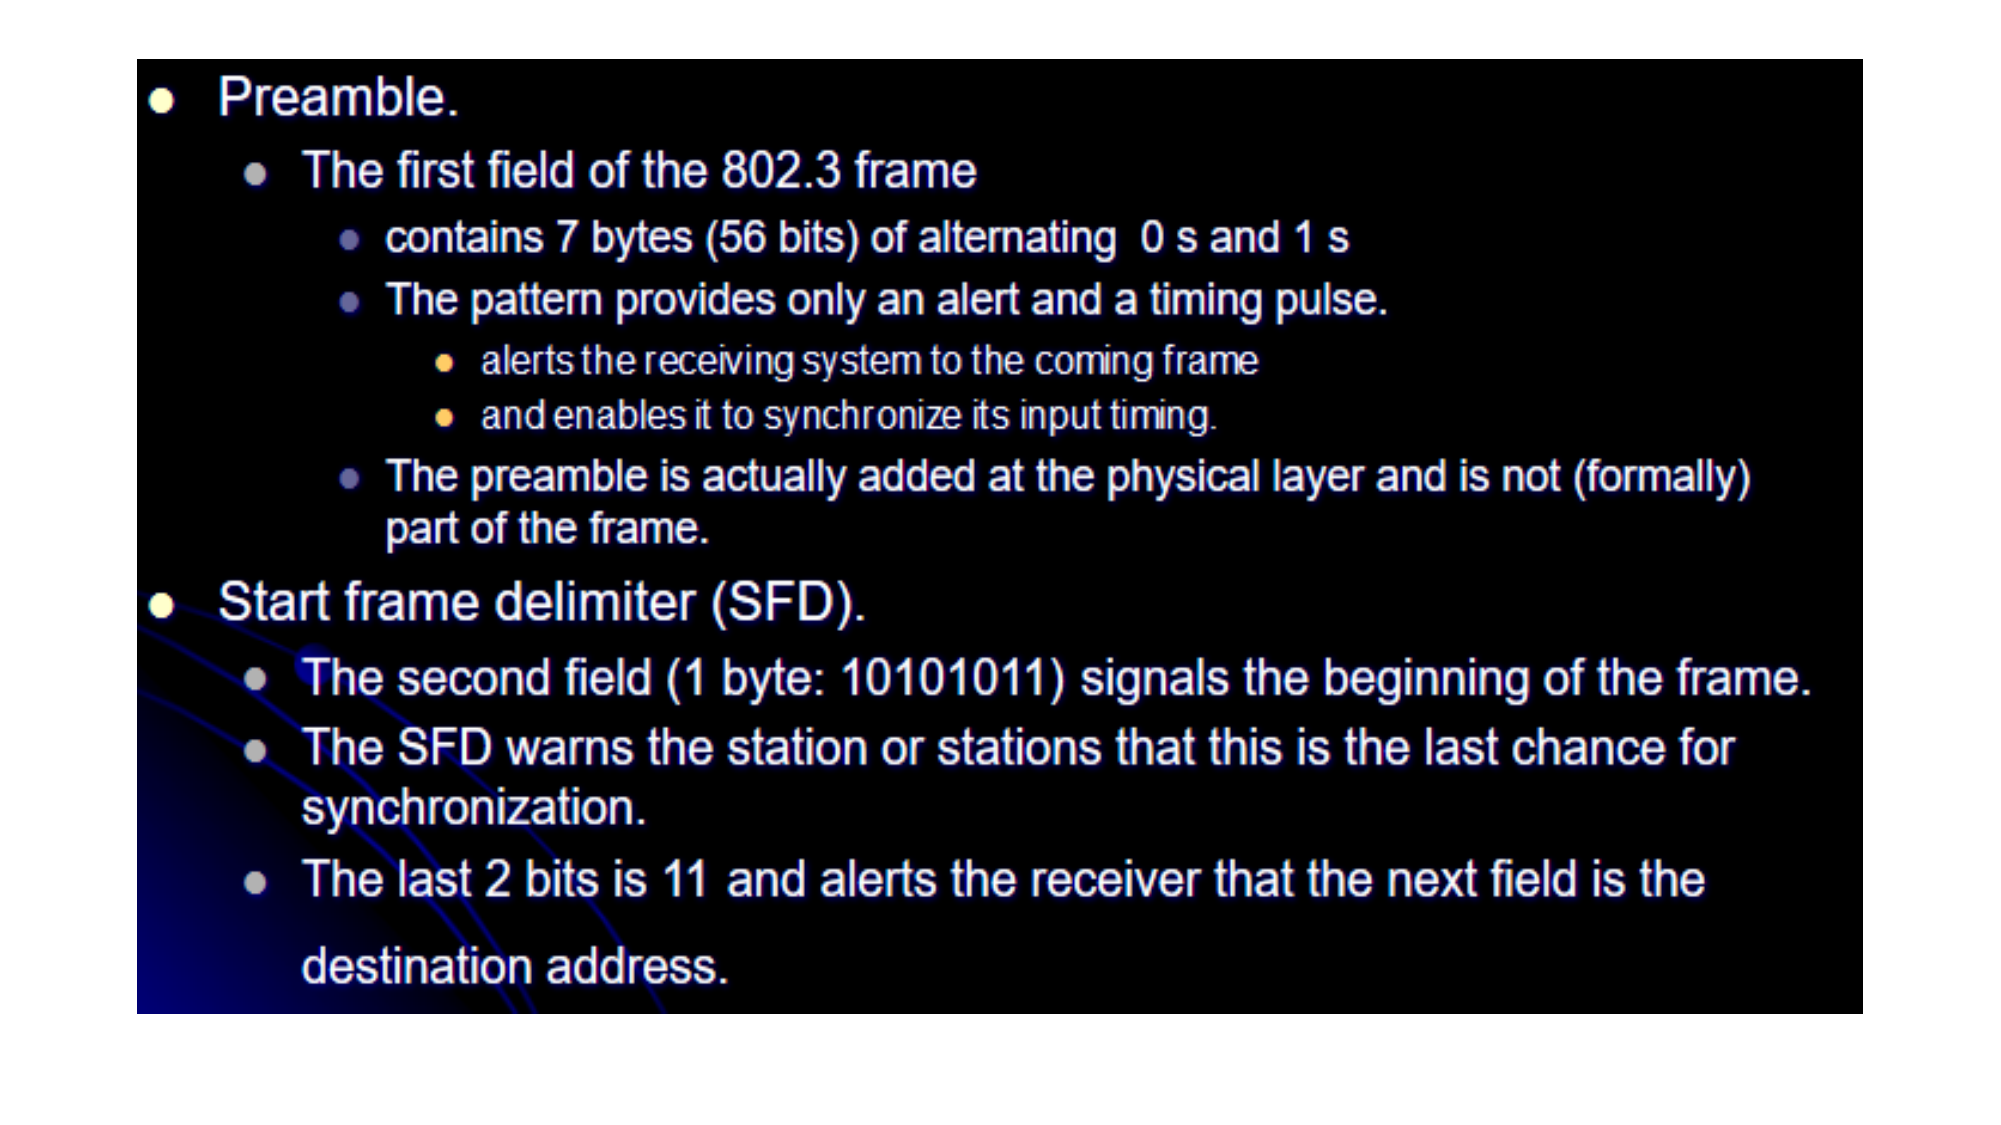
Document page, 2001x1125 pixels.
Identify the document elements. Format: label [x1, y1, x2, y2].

picture [137, 59, 1863, 1014]
